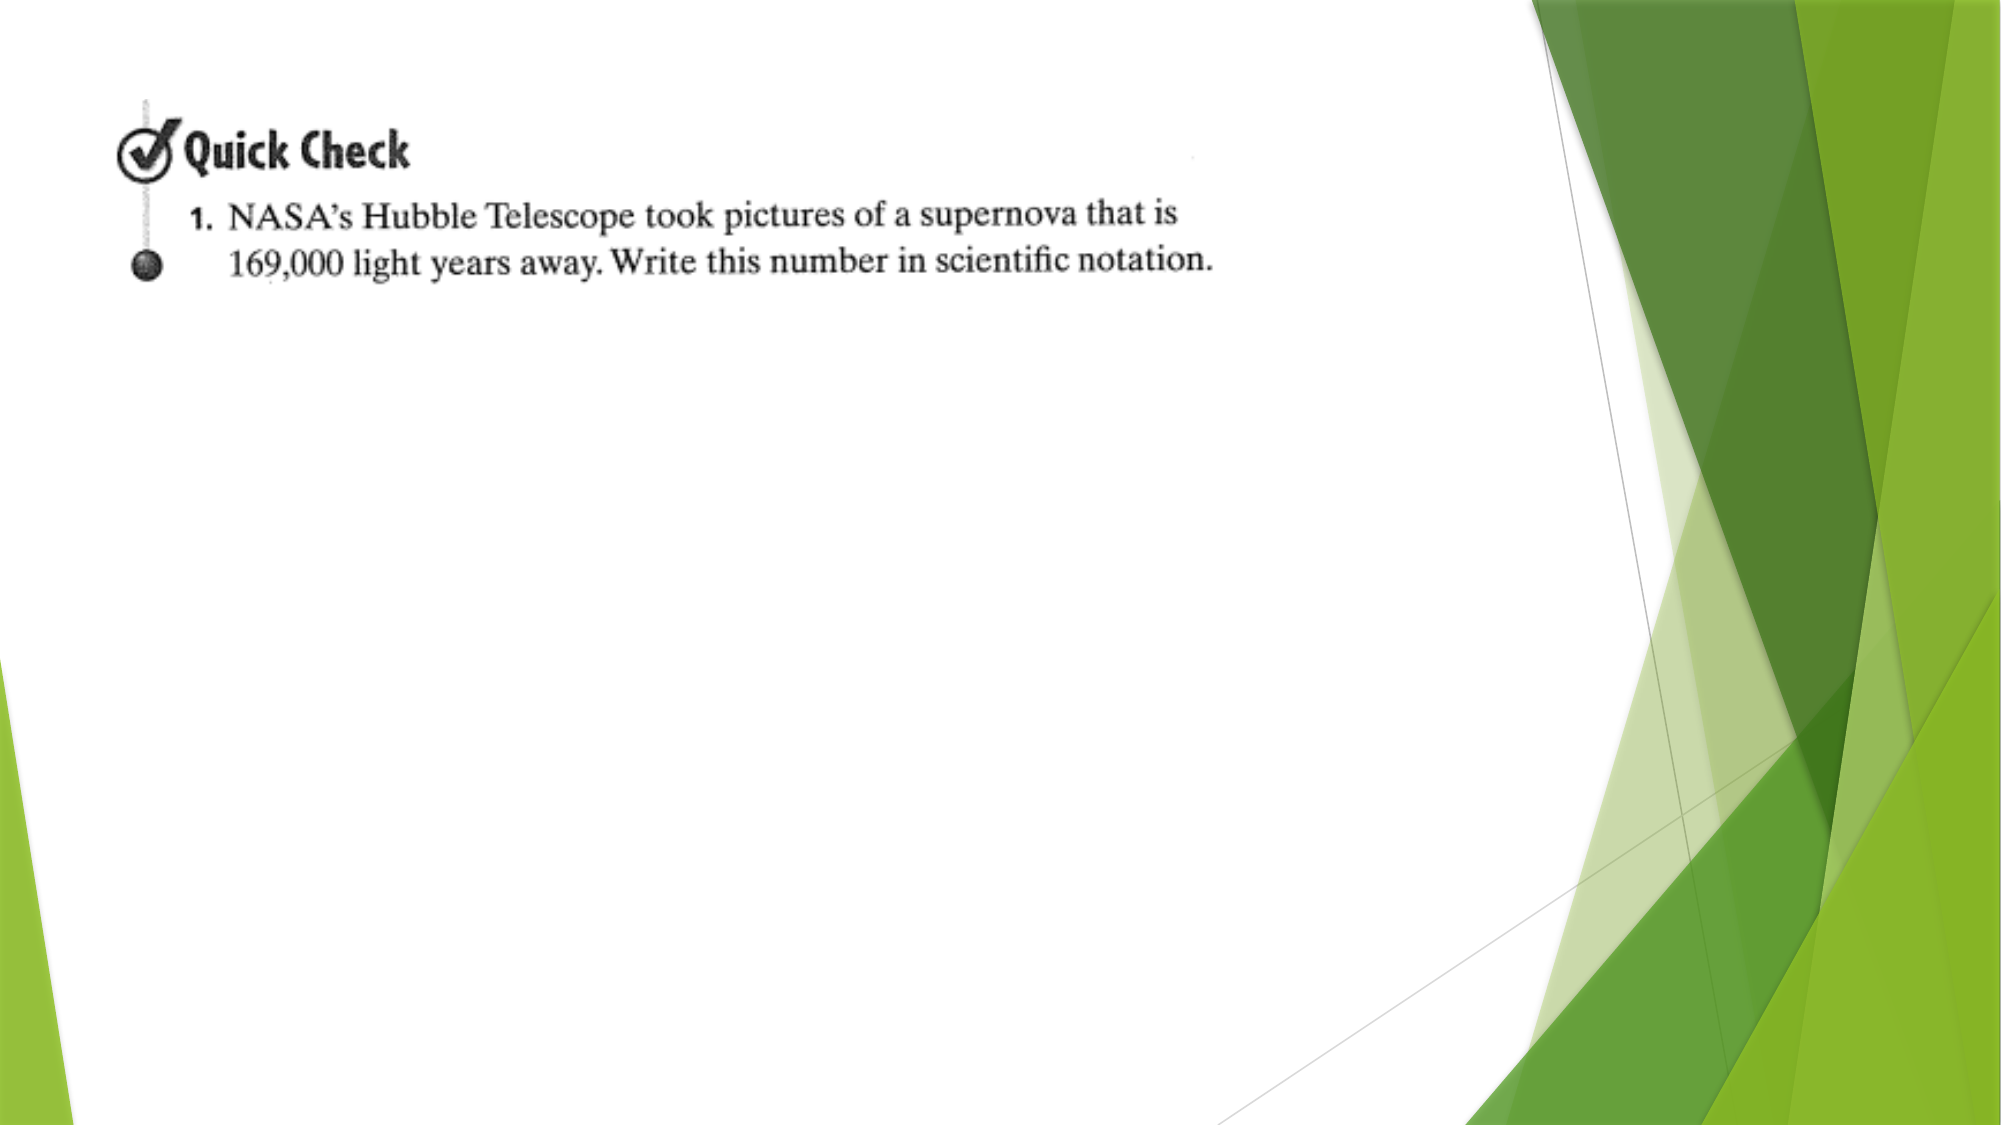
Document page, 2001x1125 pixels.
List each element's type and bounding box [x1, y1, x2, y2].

picture [110, 99, 1244, 318]
